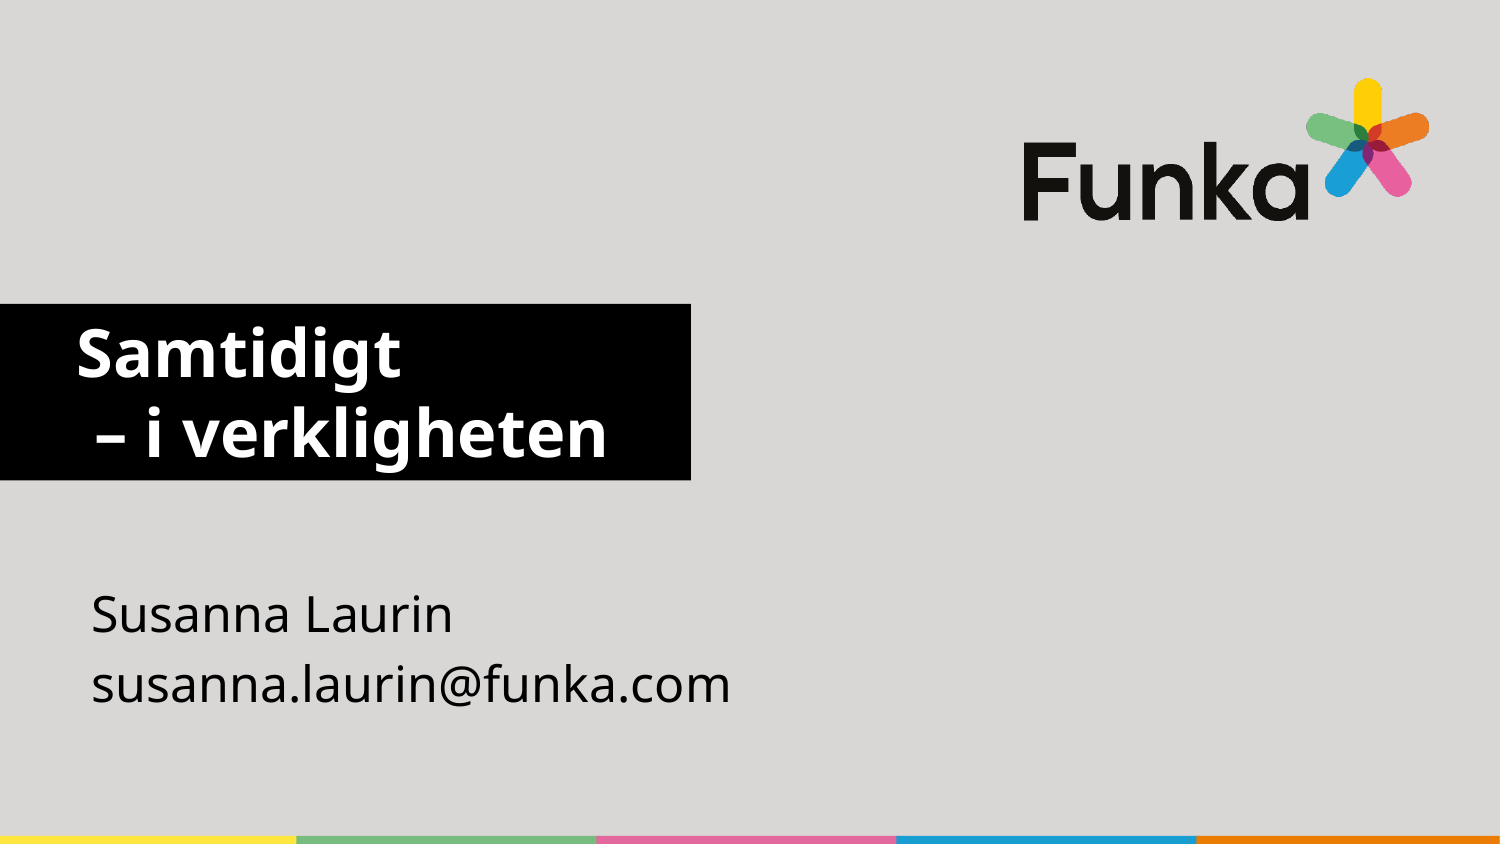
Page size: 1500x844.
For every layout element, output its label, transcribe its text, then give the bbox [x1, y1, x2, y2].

title Samtidigt – i verkligheten [0, 303, 691, 481]
picture [1024, 78, 1429, 221]
list Susanna Laurin susanna.laurin@funka.com [76, 575, 761, 844]
